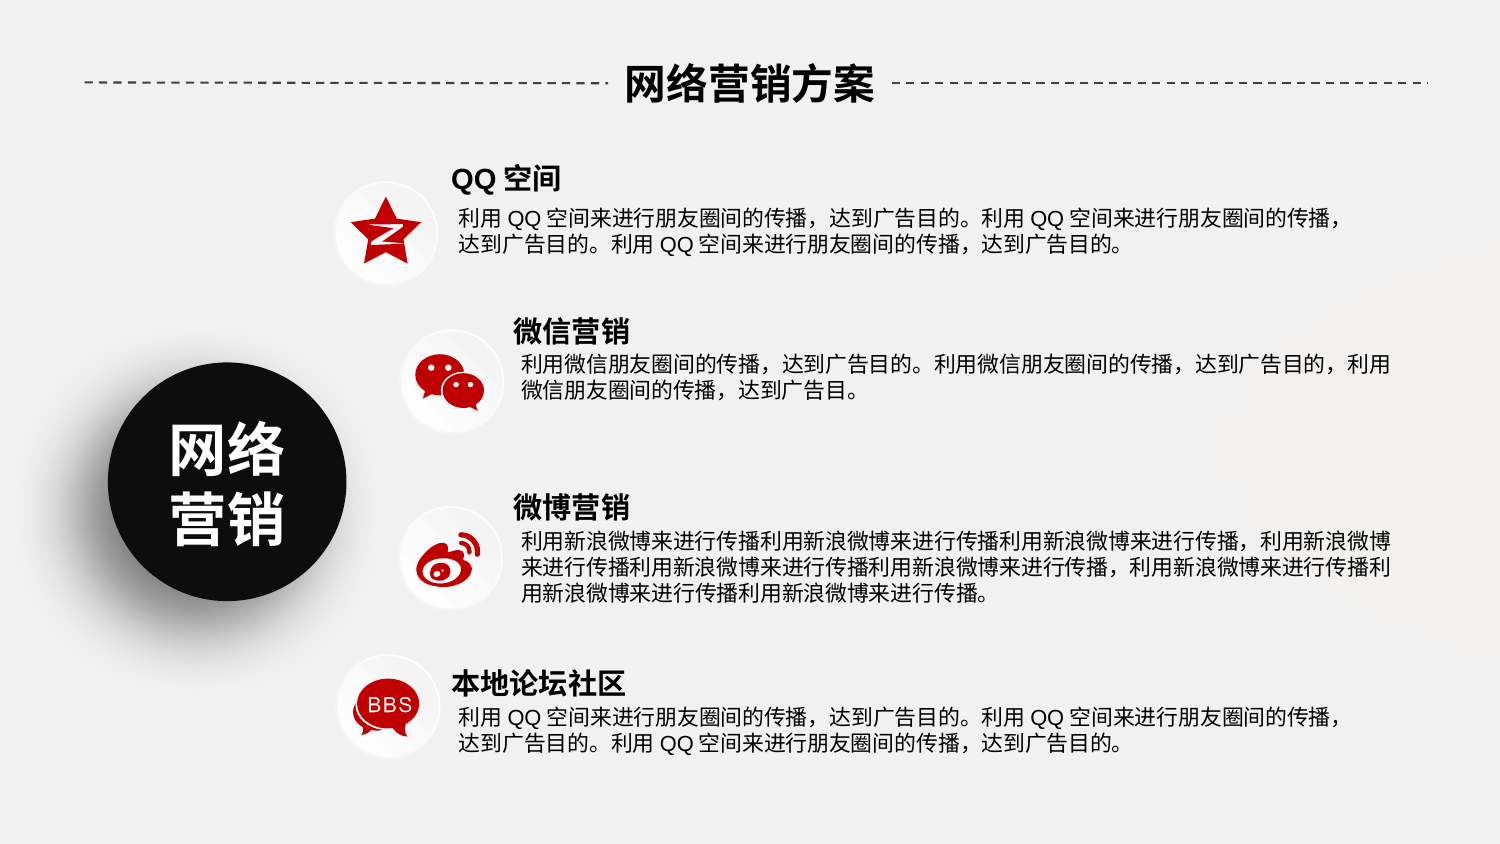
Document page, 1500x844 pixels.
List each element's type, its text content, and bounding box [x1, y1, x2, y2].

text_box [133, 360, 349, 558]
text_box 本地论坛社区 [444, 659, 686, 707]
text_box 网络营销 [132, 405, 322, 561]
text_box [333, 181, 439, 287]
text_box 利用新浪微博来进行传播利用新浪微博来进行传播利用新浪微博来进行传播，利用新浪微博来进行传播利用新浪微博来进行传播利用新浪微博来进行传播，利用新浪微博来进行传播利用新浪微博来进行传播利用新浪微博来进行传播。 [509, 521, 1414, 612]
text_box [135, 561, 320, 604]
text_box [397, 505, 504, 612]
text_box 利用微信朋友圈间的传播，达到广告目的。利用微信朋友圈间的传播，达到广告目的，利用微信朋友圈间的传播，达到广告目。 [510, 345, 1414, 409]
text_box 微博营销 [502, 483, 748, 521]
text_box [105, 406, 132, 558]
picture [0, 0, 1500, 844]
text_box 利用QQ空间来进行朋友圈间的传播，达到广告目的。利用QQ空间来进行朋友圈间的传播，达到广告目的。利用QQ空间来进行朋友圈间的传播，达到广告目的。 [447, 697, 1352, 762]
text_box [335, 653, 441, 760]
text_box QQ空间 [439, 154, 686, 202]
text_box 微信营销 [502, 307, 748, 345]
text_box 利用QQ空间来进行朋友圈间的传播，达到广告目的。利用QQ空间来进行朋友圈间的传播，达到广告目的。利用QQ空间来进行朋友圈间的传播，达到广告目的。 [447, 198, 1352, 263]
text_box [399, 329, 505, 435]
title 网络营销方案 [75, 61, 1425, 104]
